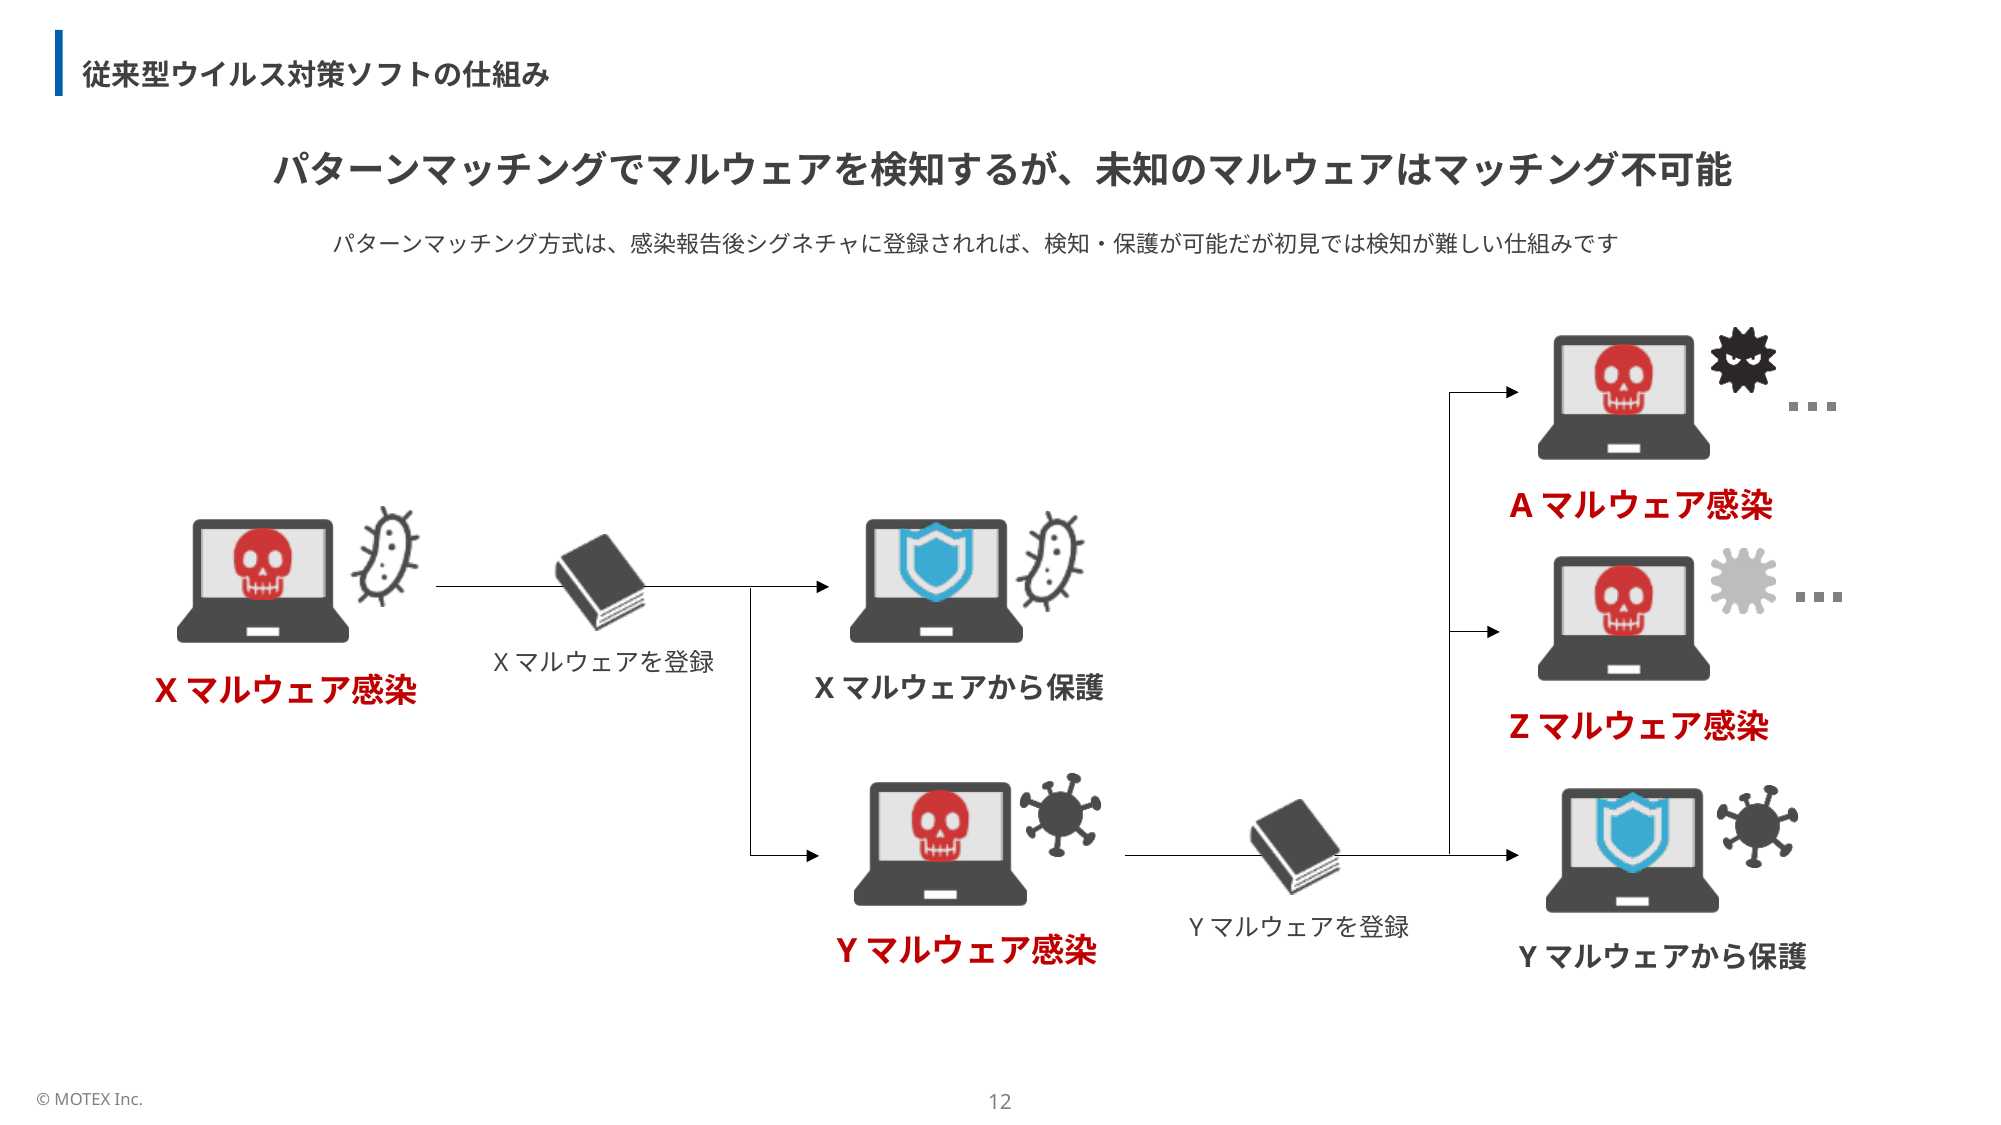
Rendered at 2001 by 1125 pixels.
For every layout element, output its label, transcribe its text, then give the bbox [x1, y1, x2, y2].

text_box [177, 495, 436, 667]
list パターンマッチング方式は、感染報告後シグネチャに登録されれば、検知・保護が可能だが初見では検知が難しい仕組みです [67, 225, 1885, 277]
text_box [1482, 764, 1844, 982]
list パターンマッチングでマルウェアを検知するが、未知のマルウェアはマッチング不可能 [58, 144, 1947, 202]
list 従来型ウイルス対策ソフトの仕組み [67, 34, 1885, 96]
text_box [1519, 532, 1791, 754]
text_box Xマルウェア感染 [140, 662, 435, 717]
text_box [1170, 799, 1428, 950]
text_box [850, 495, 1101, 667]
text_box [819, 758, 1116, 977]
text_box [475, 534, 733, 685]
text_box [1449, 392, 1519, 855]
text_box Xマルウェアから保護 [830, 662, 1128, 712]
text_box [435, 586, 830, 856]
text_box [1495, 311, 1791, 532]
